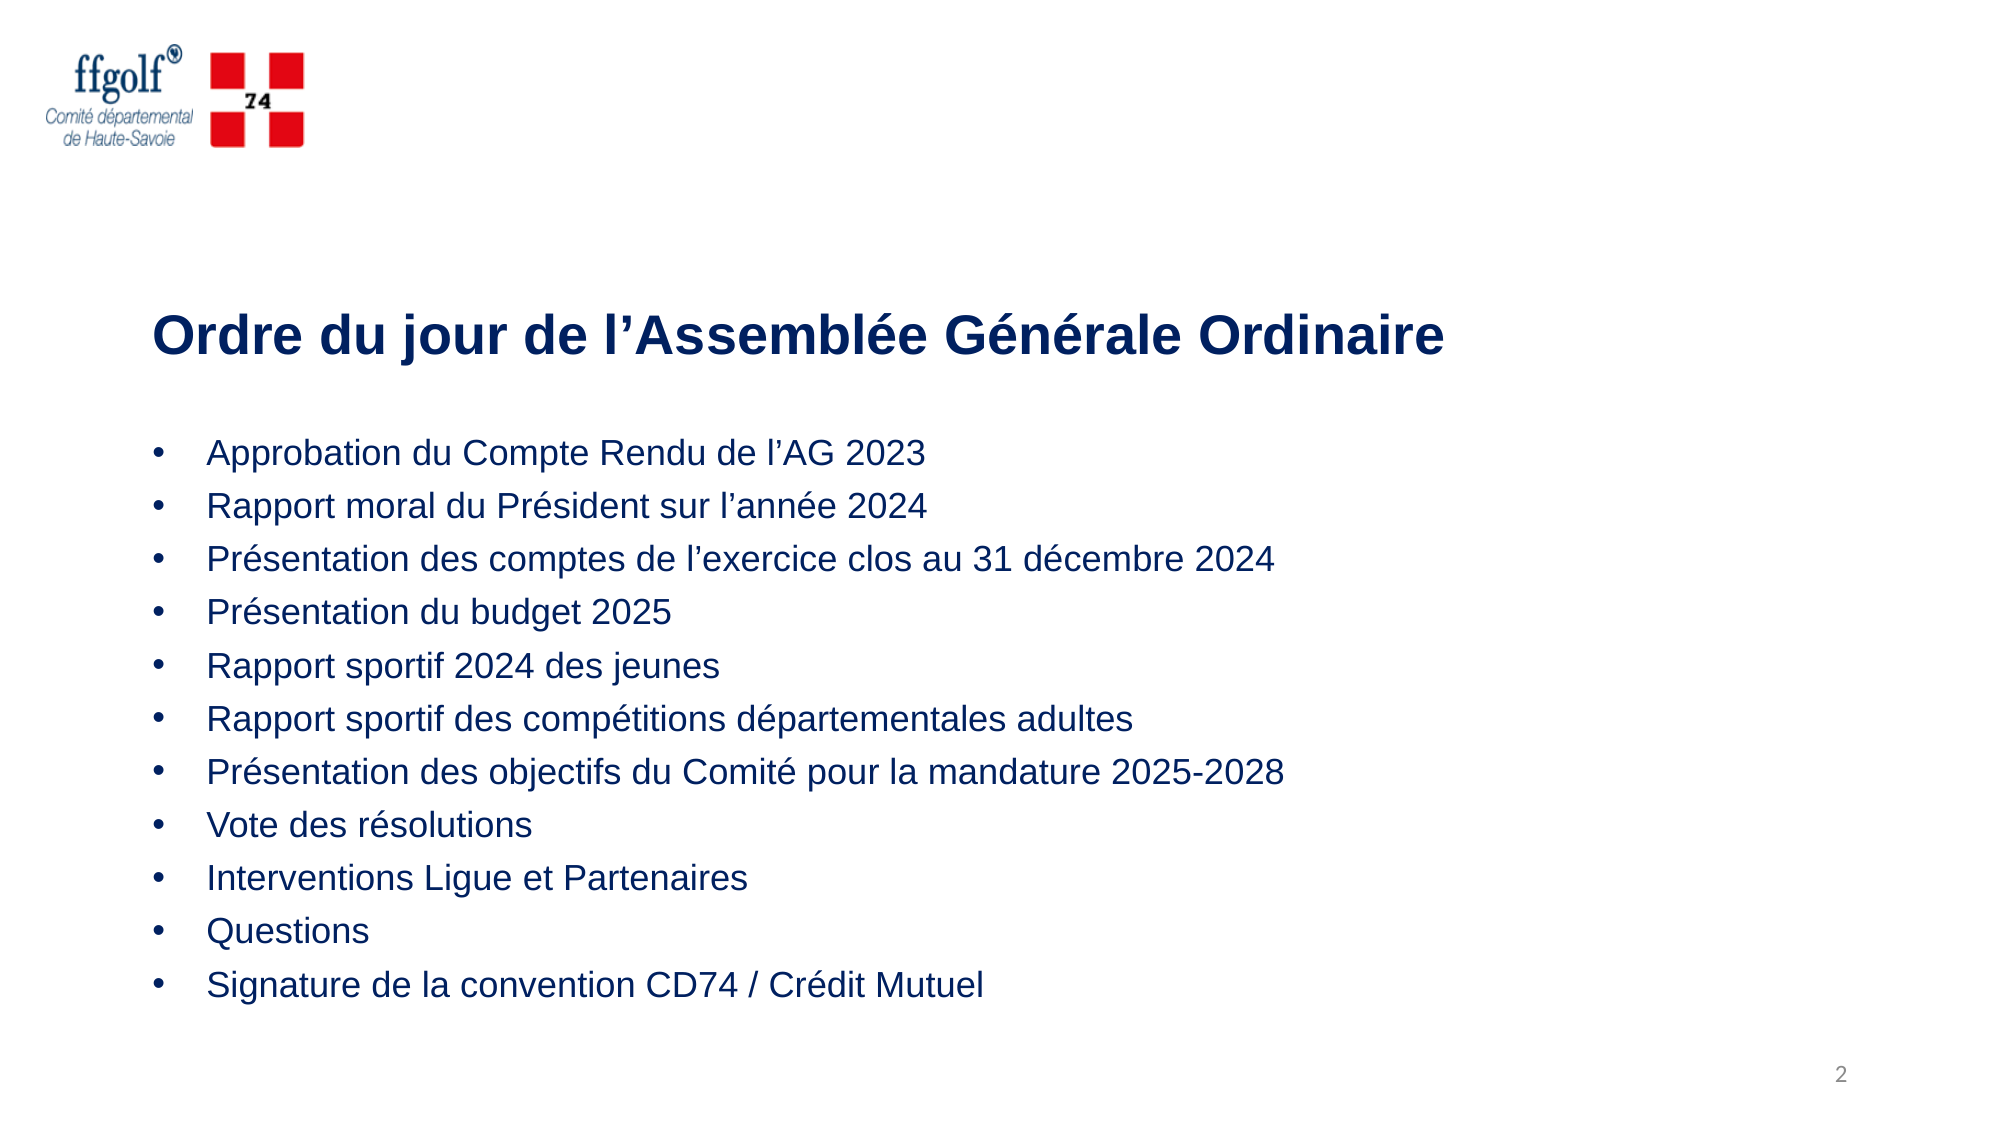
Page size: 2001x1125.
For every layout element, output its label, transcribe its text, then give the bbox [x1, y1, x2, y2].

slide_number 2 [1412, 1042, 1863, 1103]
picture [210, 52, 305, 148]
picture [46, 44, 193, 146]
text_box Ordre du jour de l’Assemblée Générale Ordinaire Approbation du Compte Rendu de l’AG 2023 Rapport moral du Président sur l’année 2024 Présentation des comptes de l’exercice clos au 31 décembre 2024 Présentation du budget 2025 Rapport sportif 2024 des jeunes Rapport sportif des compétitions départementales adultes Présentation des objectifs du Comité pour la mandature 2025-2028 Vote des résolutions Interventions Ligue et Partenaires Questions Signature de la convention CD74 / Crédit Mutuel [137, 299, 1944, 1014]
